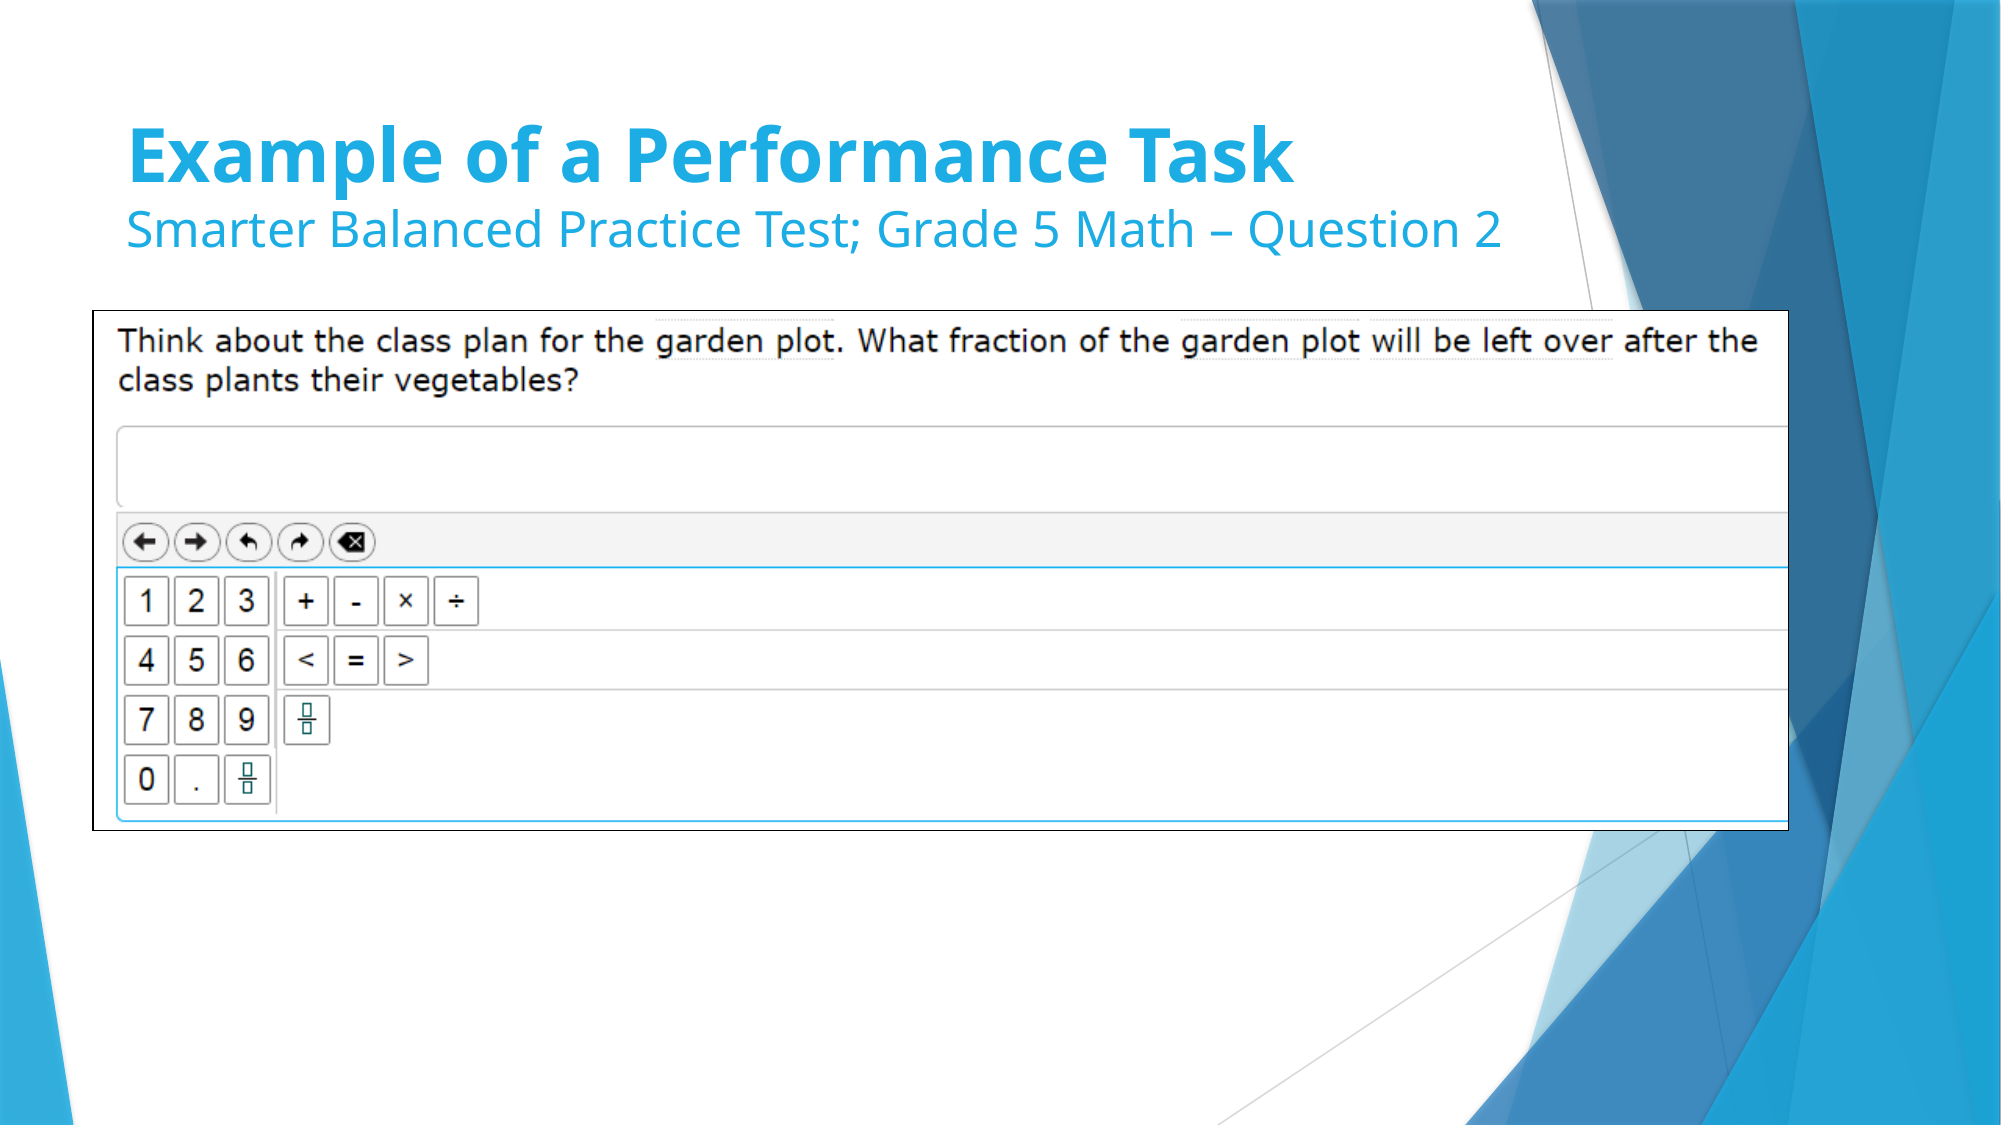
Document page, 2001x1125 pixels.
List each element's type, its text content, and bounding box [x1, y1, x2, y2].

picture [93, 310, 1789, 831]
title Example of a Performance Task Smarter Balanced Practice Test; Grade 5 Math – Question 2 [111, 99, 1522, 310]
